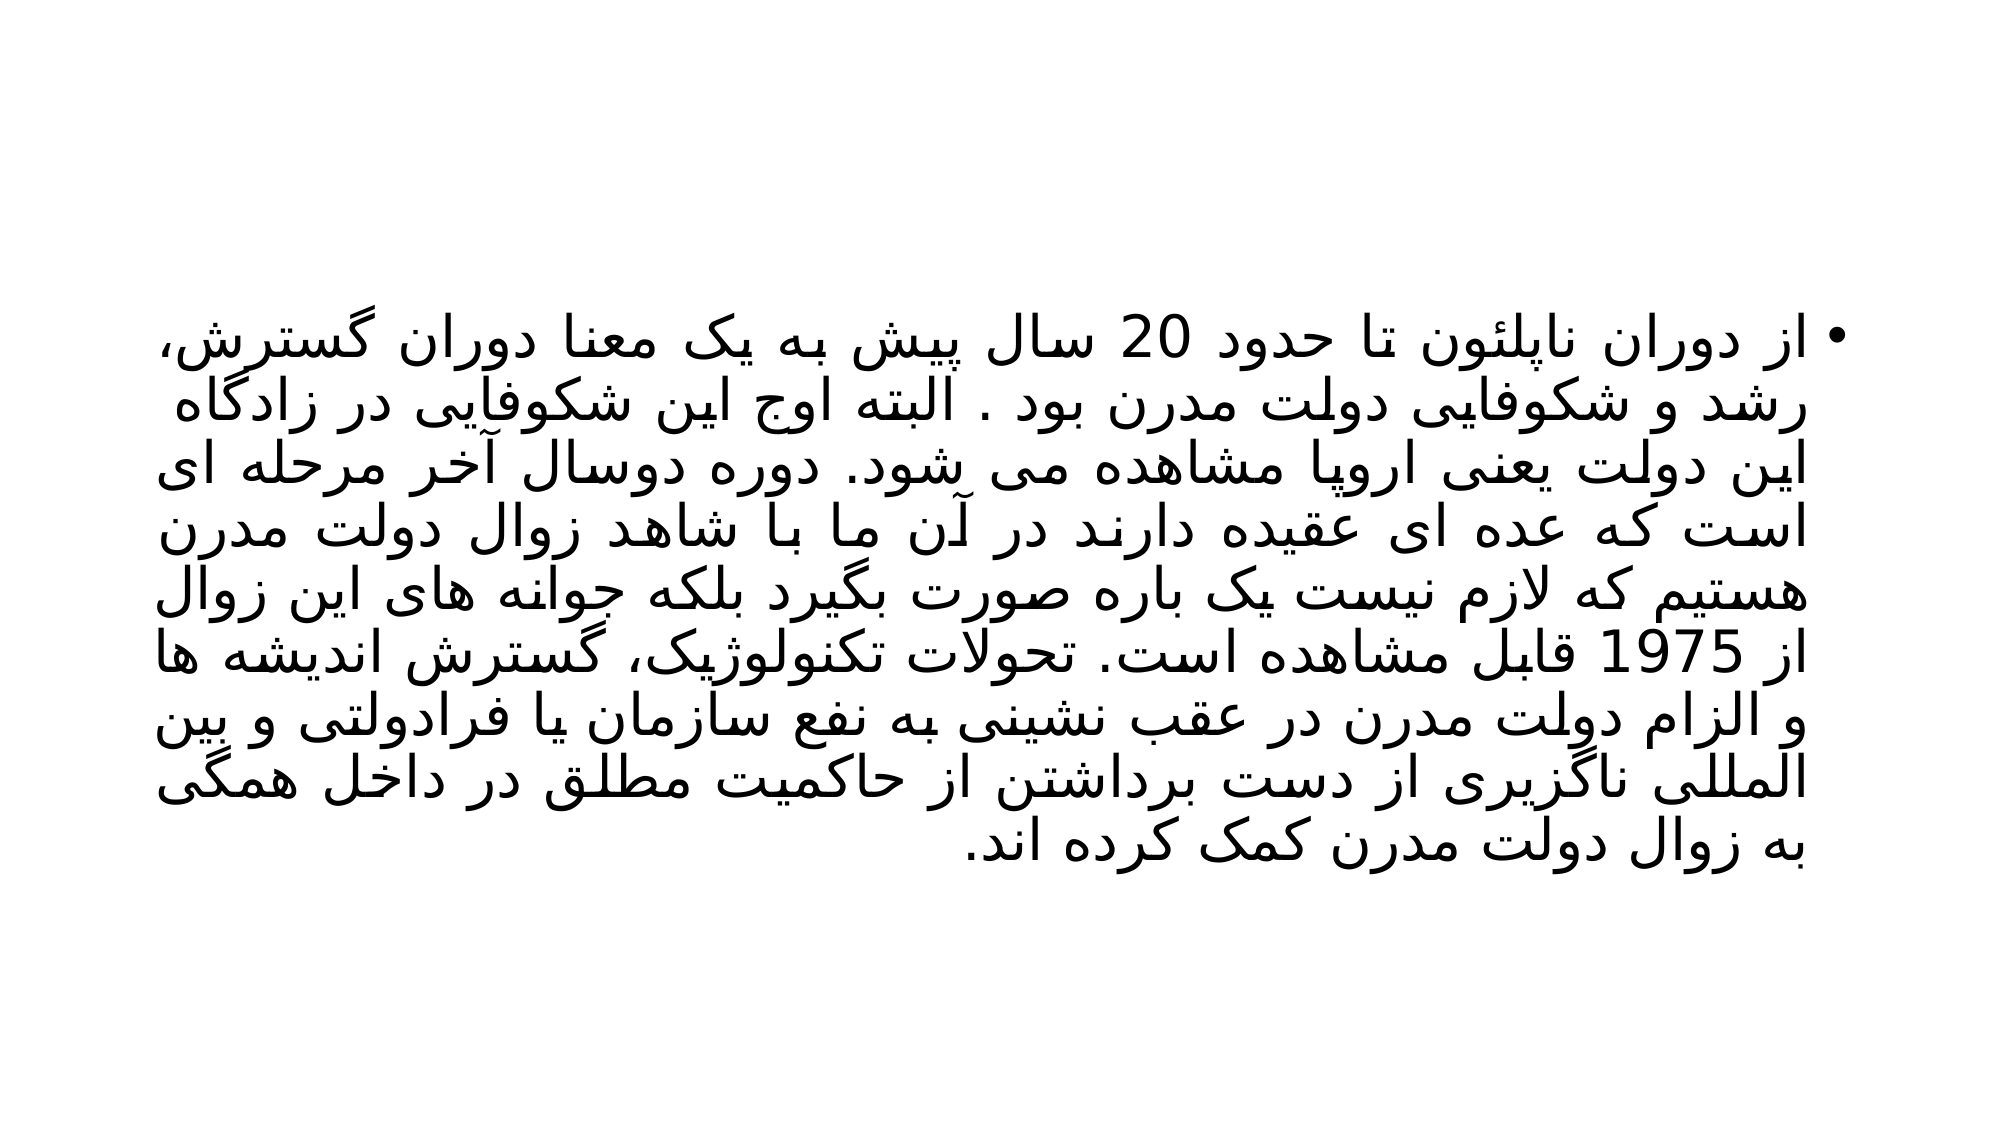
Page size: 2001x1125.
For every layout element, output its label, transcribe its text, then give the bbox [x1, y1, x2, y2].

list از دوران ناپلئون تا حدود 20 سال پیش به یک معنا دوران گسترش، رشد و شکوفایی دولت مدرن بود . البته اوج این شکوفایی در زادگاه این دولت یعنی اروپا مشاهده می شود. دوره دوسال آخر مرحله ای است که عده ای عقیده دارند در آن ما با شاهد زوال دولت مدرن هستیم که لازم نیست یک باره صورت بگیرد بلکه جوانه های این زوال از 1975 قابل مشاهده است. تحولات تکنولوژیک، گسترش اندیشه ها و الزام دولت مدرن در عقب نشینی به نفع سازمان یا فرادولتی و بین المللی ناگزیری از دست برداشتن از حاکمیت مطلق در داخل همگی به زوال دولت مدرن کمک کرده اند. [137, 299, 1863, 1014]
